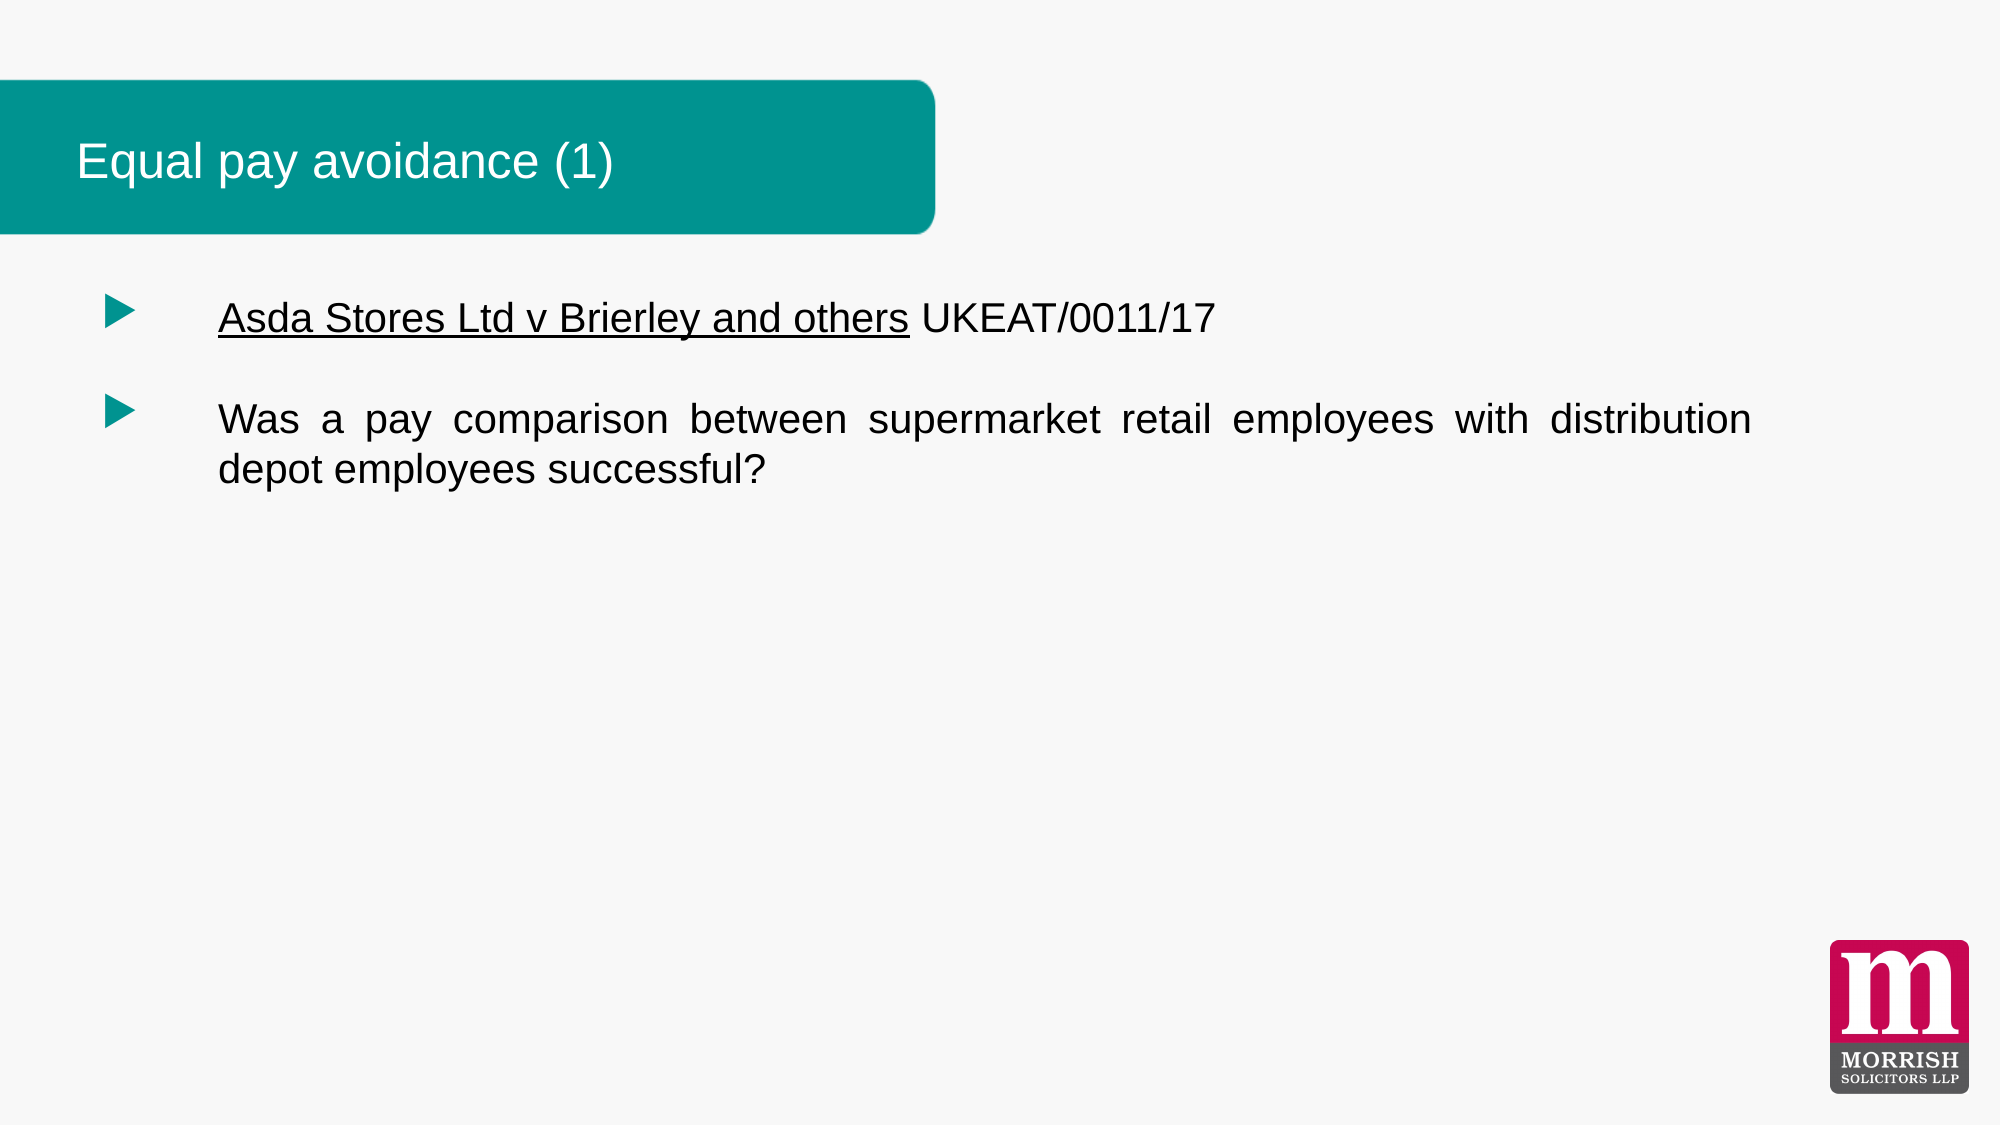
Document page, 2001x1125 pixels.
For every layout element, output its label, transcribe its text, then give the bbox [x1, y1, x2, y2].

picture [1830, 940, 1969, 1094]
picture [0, 74, 940, 243]
text_box Asda Stores Ltd v Brierley and others UKEAT/0011/17 Was a pay comparison between supermarket retail employees with distribution depot employees successful? [0, 233, 1768, 774]
